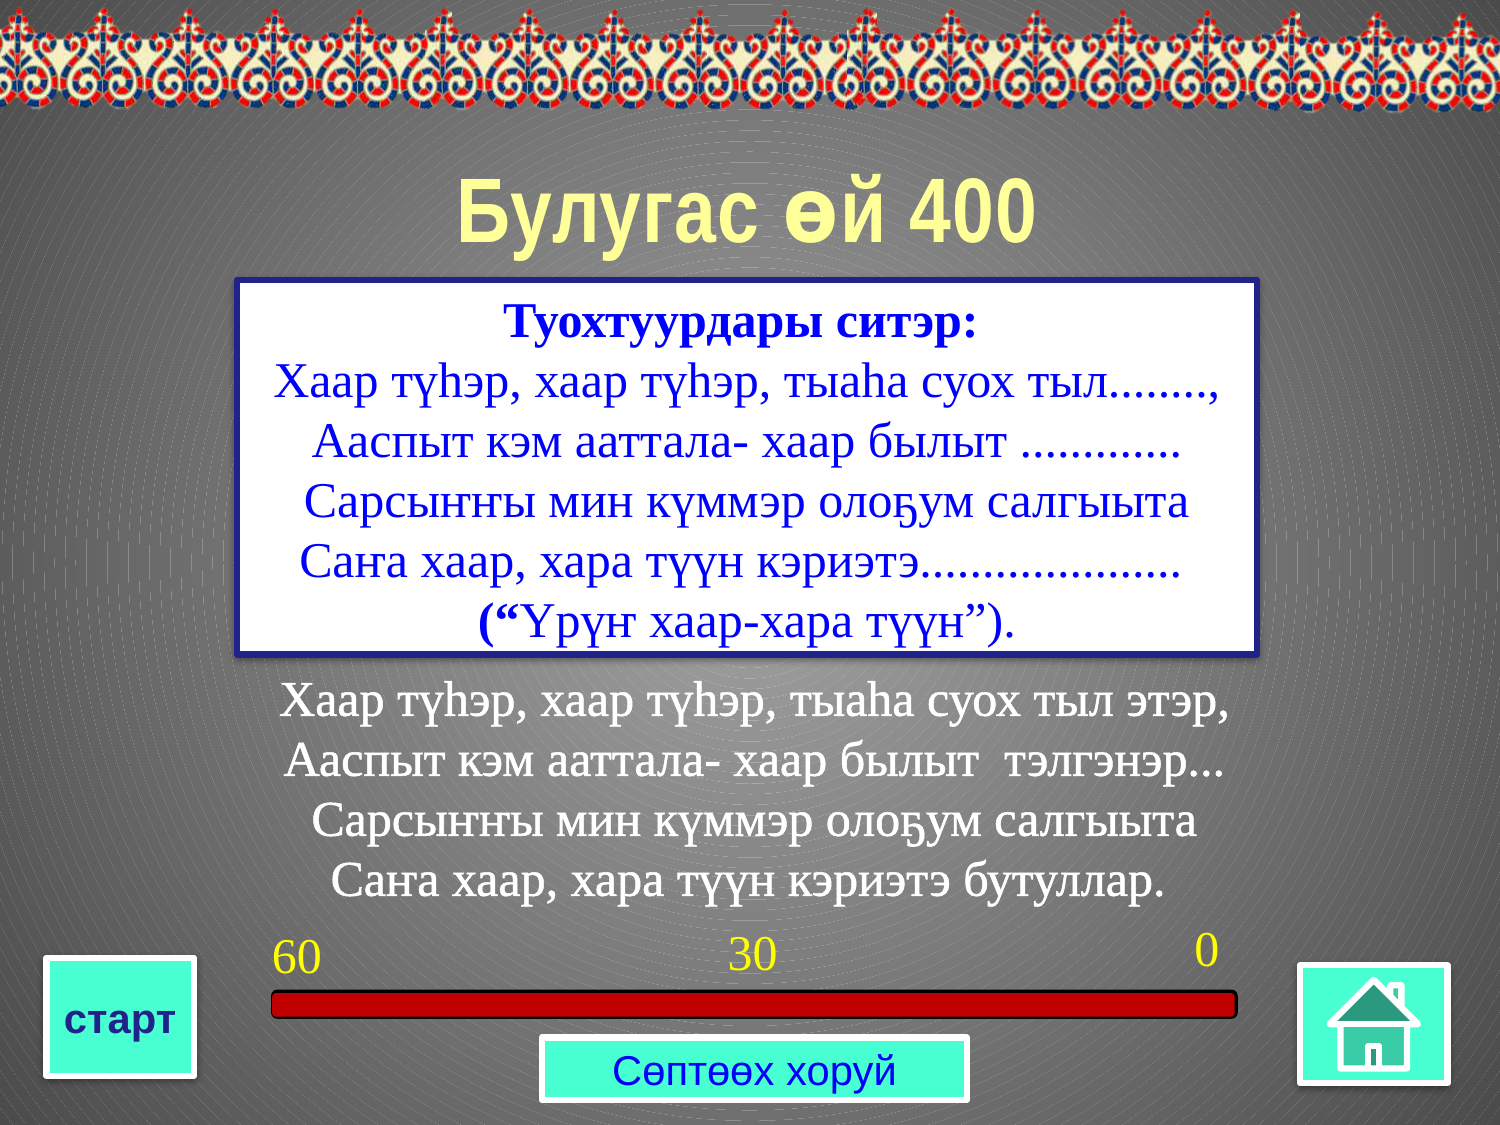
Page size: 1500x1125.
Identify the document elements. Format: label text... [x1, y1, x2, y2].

text_box [1297, 962, 1451, 1086]
text_box 0 [1179, 908, 1235, 984]
text_box [269, 990, 1237, 1019]
text_box Булугас өй 400 [371, 153, 1122, 259]
text_box Сөптөөх хоруй [540, 1035, 969, 1102]
text_box старт [43, 955, 197, 1079]
text_box 30 [712, 913, 793, 988]
text_box Туохтуурдары ситэр: Хаар түһэр, хаар түһэр, тыаһа суох тыл........, Ааспыт кэм ааттала- хаар былыт ............. Сарсыҥҥы мин күммэр олоҕум салгыыта Саҥа хаар, хара түүн кэриэтэ..................... (“Үрүҥ хаар-хара түүн”). [234, 277, 1260, 658]
picture [0, 0, 1500, 132]
text_box 60 [257, 915, 337, 991]
text_box Хаар түһэр, хаар түһэр, тыаһа суох тыл этэр, Ааспыт кэм ааттала- хаар былыт тэлгэнэр... Сарсыҥҥы мин күммэр олоҕум салгыыта Саҥа хаар, хара түүн кэриэтэ бутуллар. [4, 658, 1500, 914]
